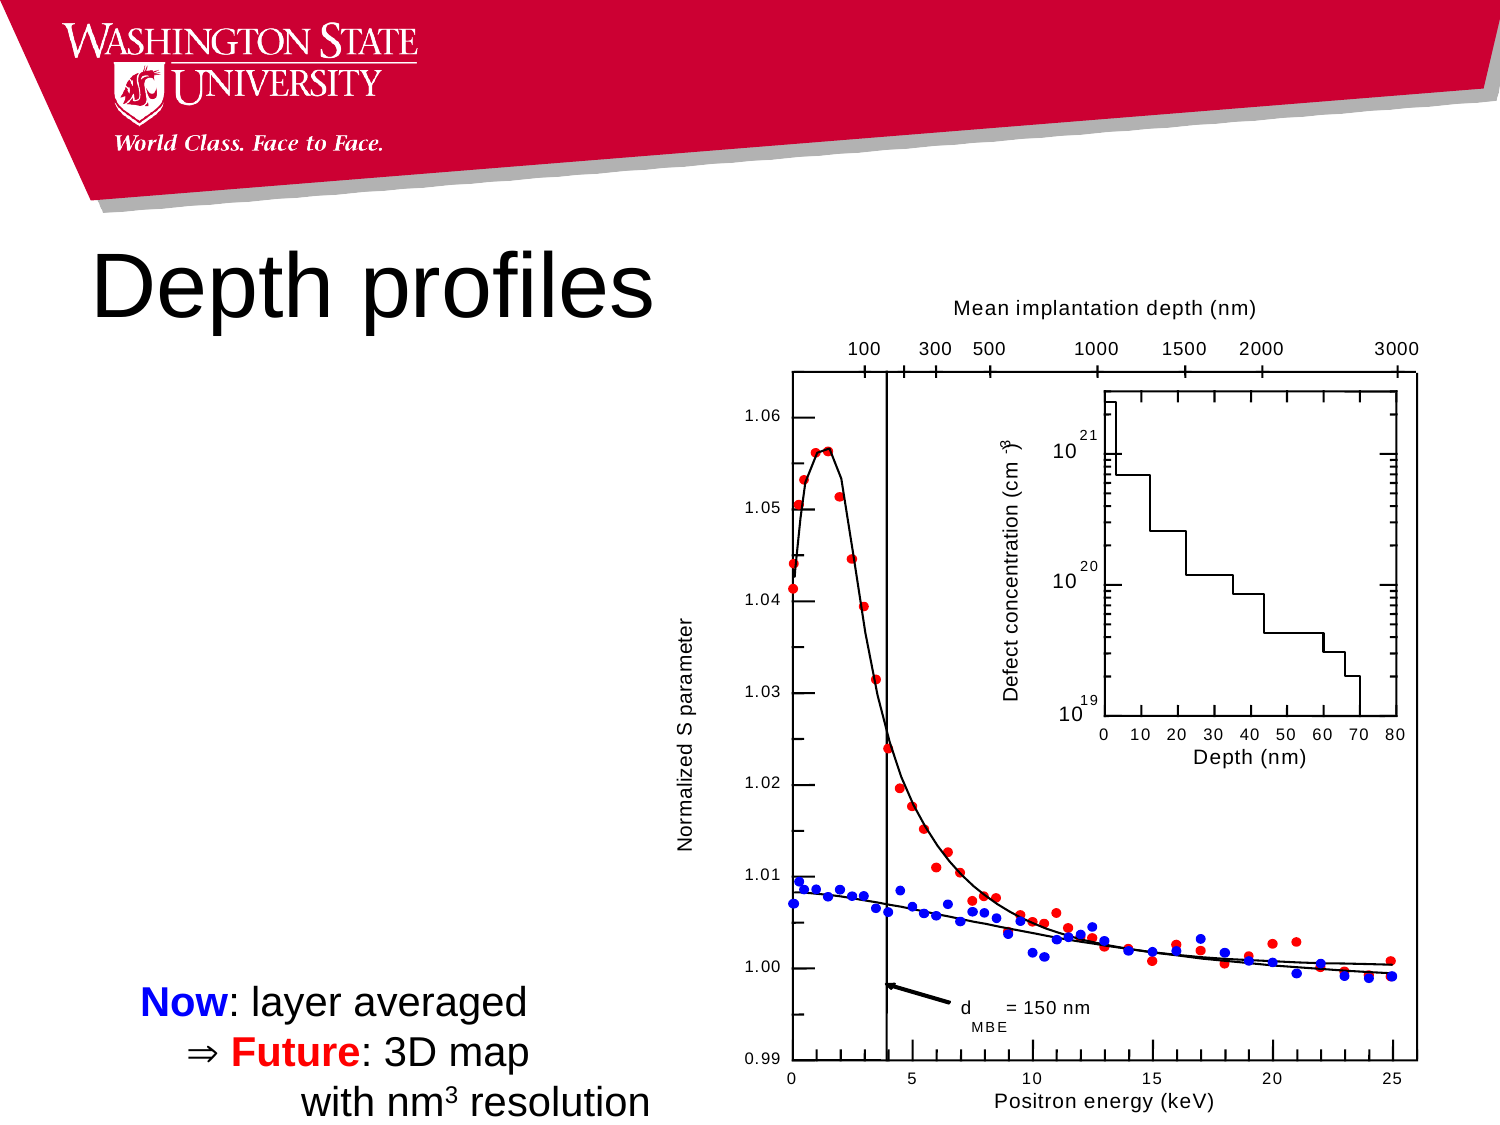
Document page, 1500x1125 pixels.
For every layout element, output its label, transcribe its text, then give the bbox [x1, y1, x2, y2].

text_box Now: layer averaged  Future: 3D map with nm3 resolution [125, 967, 657, 1125]
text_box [662, 287, 1438, 1125]
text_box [0, 0, 1500, 201]
title Depth profiles [74, 210, 1426, 376]
